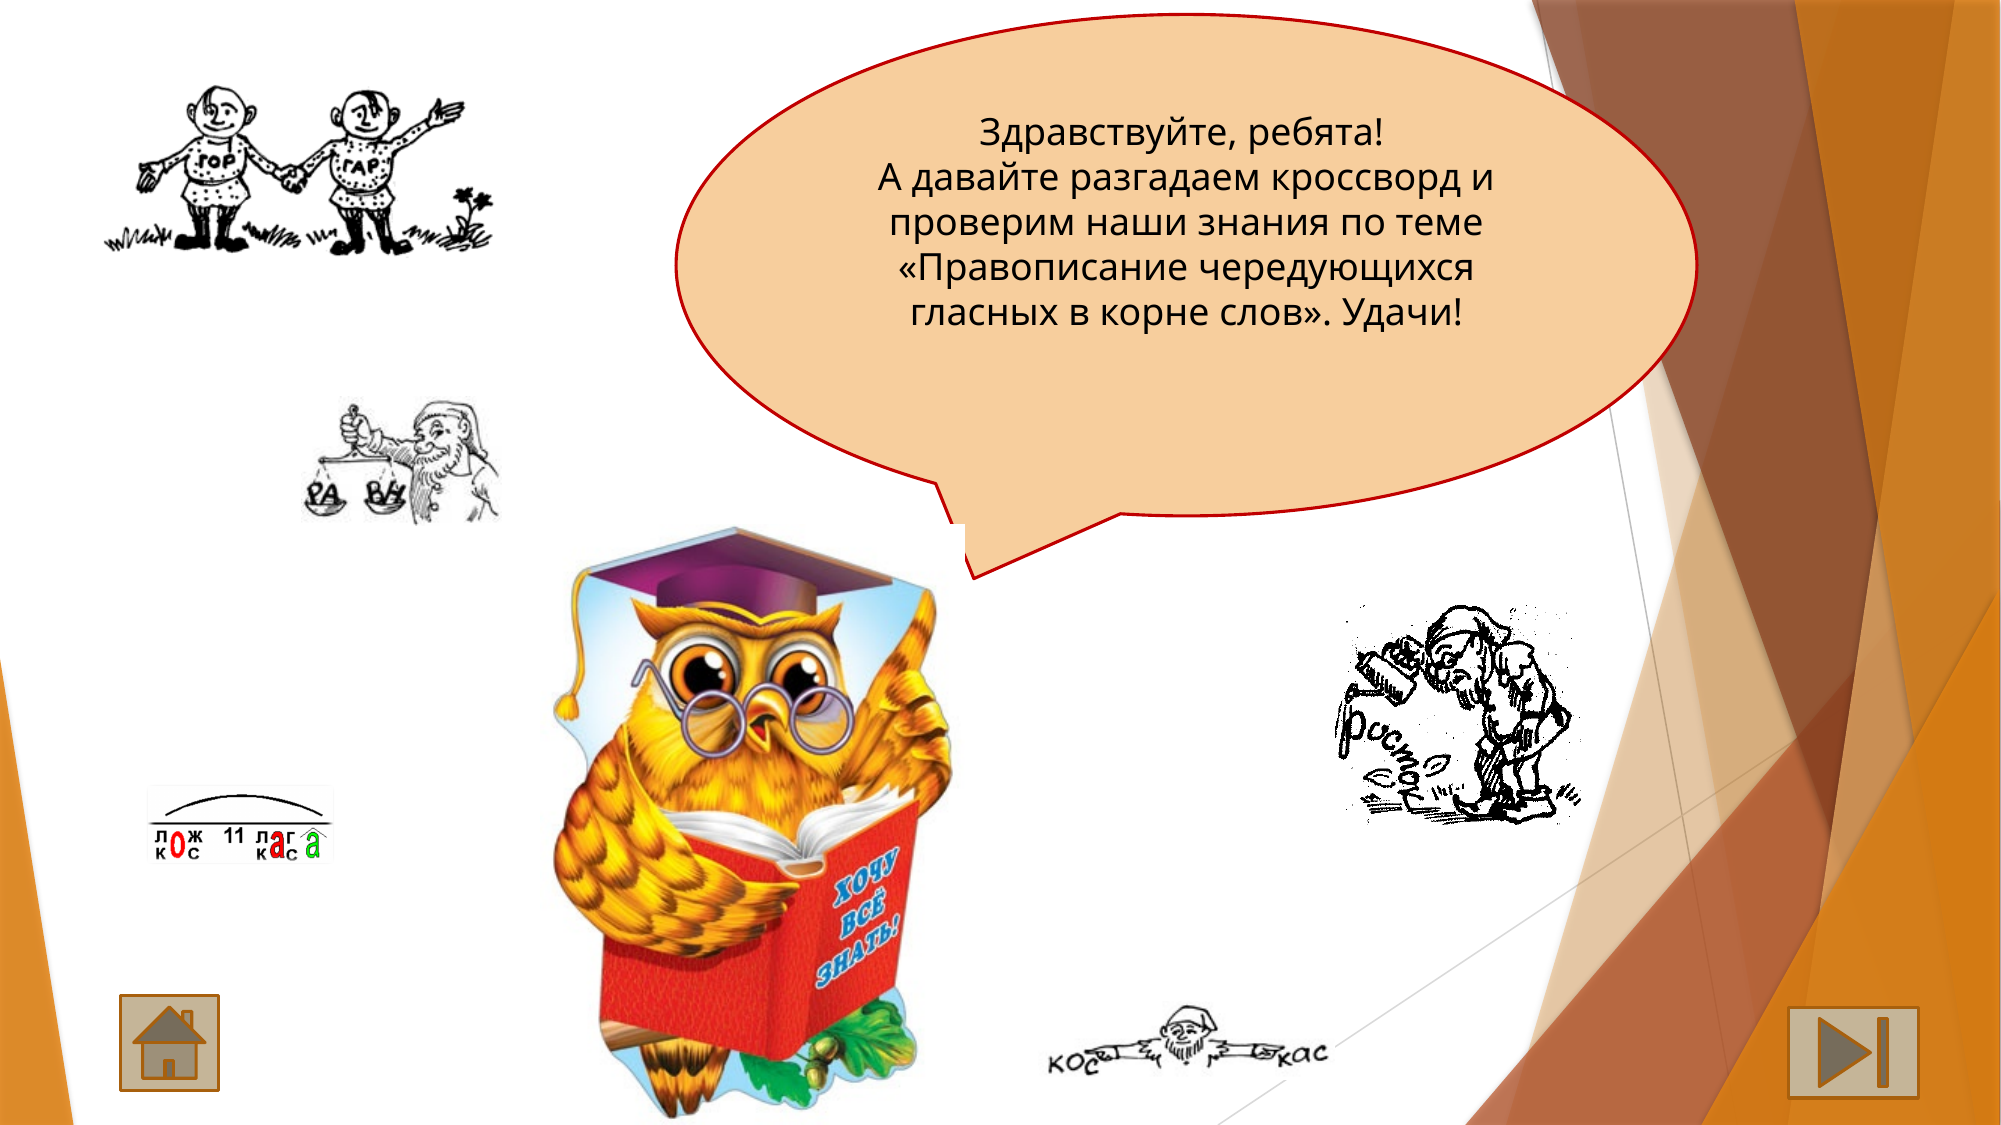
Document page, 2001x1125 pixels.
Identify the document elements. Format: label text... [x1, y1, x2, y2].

picture [94, 80, 502, 266]
picture [301, 396, 503, 526]
picture [146, 784, 336, 866]
text_box Здравствуйте, ребята! А давайте разгадаем кроссворд и проверим наши знания по теме «Правописание чередующихся гласных в корне слов». Удачи! [674, 12, 1699, 581]
picture [539, 524, 965, 1125]
text_box [1787, 1006, 1920, 1100]
picture [1334, 604, 1581, 826]
picture [1037, 1001, 1336, 1081]
text_box [119, 994, 220, 1092]
